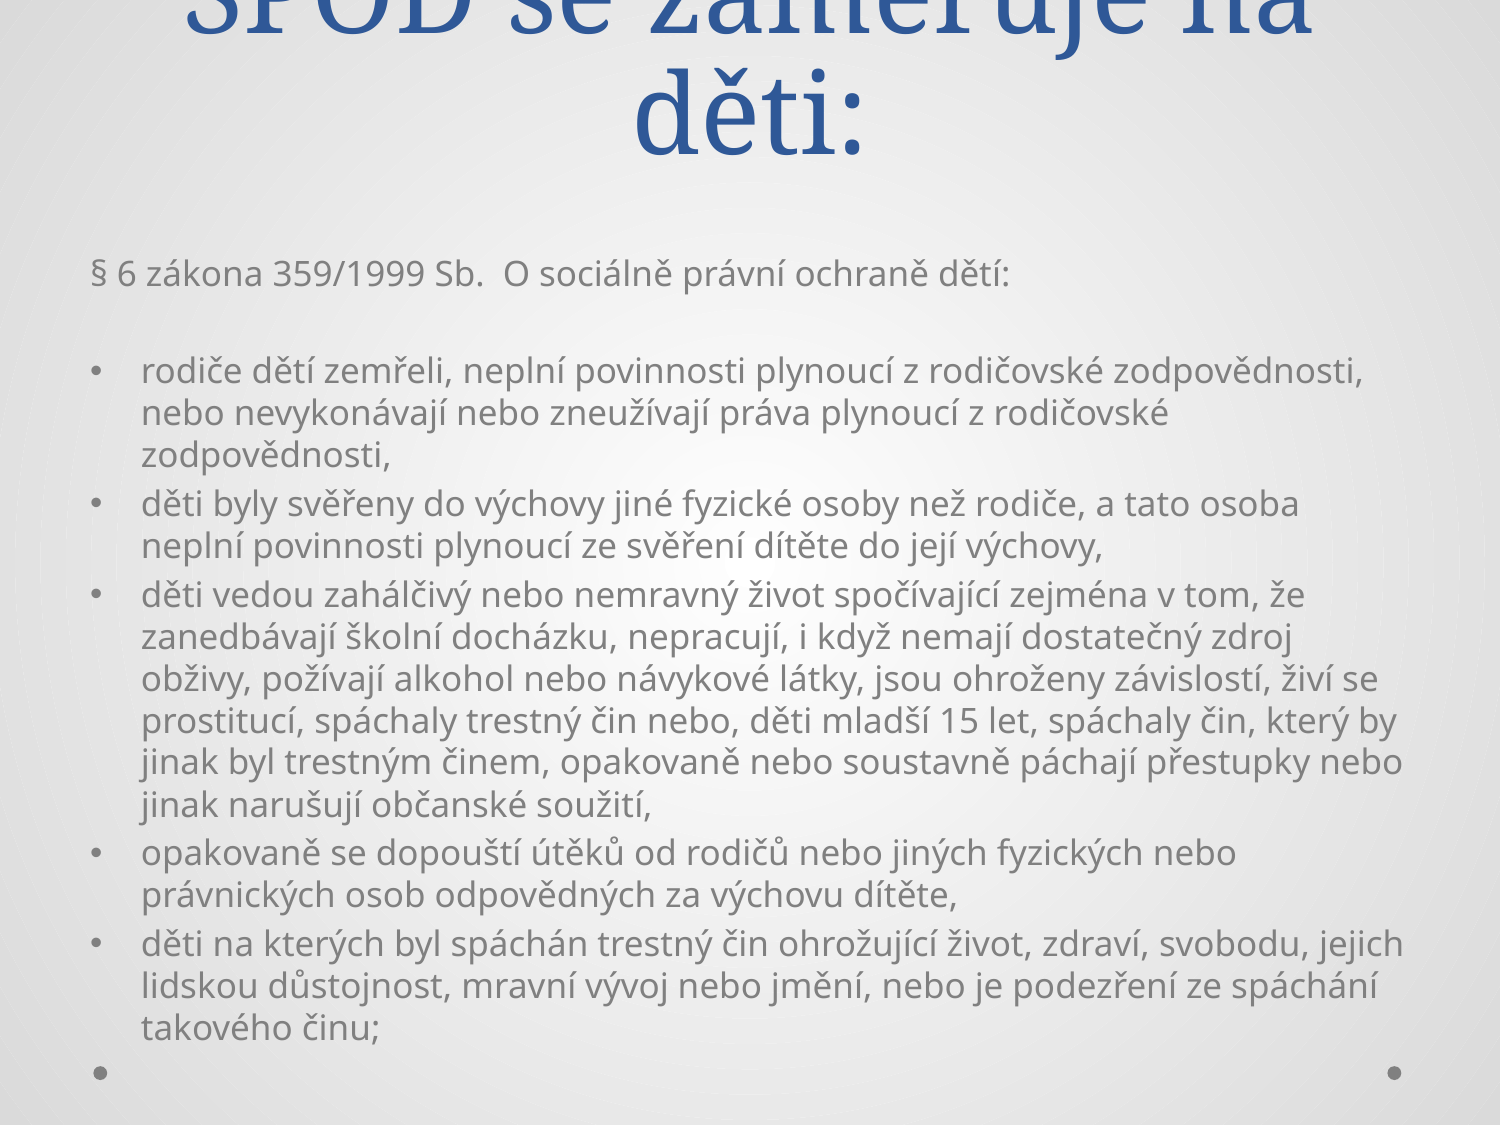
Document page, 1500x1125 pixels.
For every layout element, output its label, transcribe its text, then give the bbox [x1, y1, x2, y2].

title SPOD se zaměřuje na děti: [75, 30, 1425, 185]
list § 6 zákona 359/1999 Sb. O sociálně právní ochraně dětí: rodiče dětí zemřeli, neplní povinnosti plynoucí z rodičovské zodpovědnosti, nebo nevykonávají nebo zneužívají práva plynoucí z rodičovské zodpovědnosti, děti byly svěřeny do výchovy jiné fyzické osoby než rodiče, a tato osoba neplní povinnosti plynoucí ze svěření dítěte do její výchovy, děti vedou zahálčivý nebo nemravný život spočívající zejména v tom, že zanedbávají školní docházku, nepracují, i když nemají dostatečný zdroj obživy, požívají alkohol nebo návykové látky, jsou ohroženy závislostí, živí se prostitucí, spáchaly trestný čin nebo, děti mladší 15 let, spáchaly čin, který by jinak byl trestným činem, opakovaně nebo soustavně páchají přestupky nebo jinak narušují občanské soužití, opakovaně se dopouští útěků od rodičů nebo jiných fyzických nebo právnických osob odpovědných za výchovu dítěte, děti na kterých byl spáchán trestný čin ohrožující život, zdraví, svobodu, jejich lidskou důstojnost, mravní vývoj nebo jmění, nebo je podezření ze spáchání takového činu; [75, 243, 1425, 1059]
